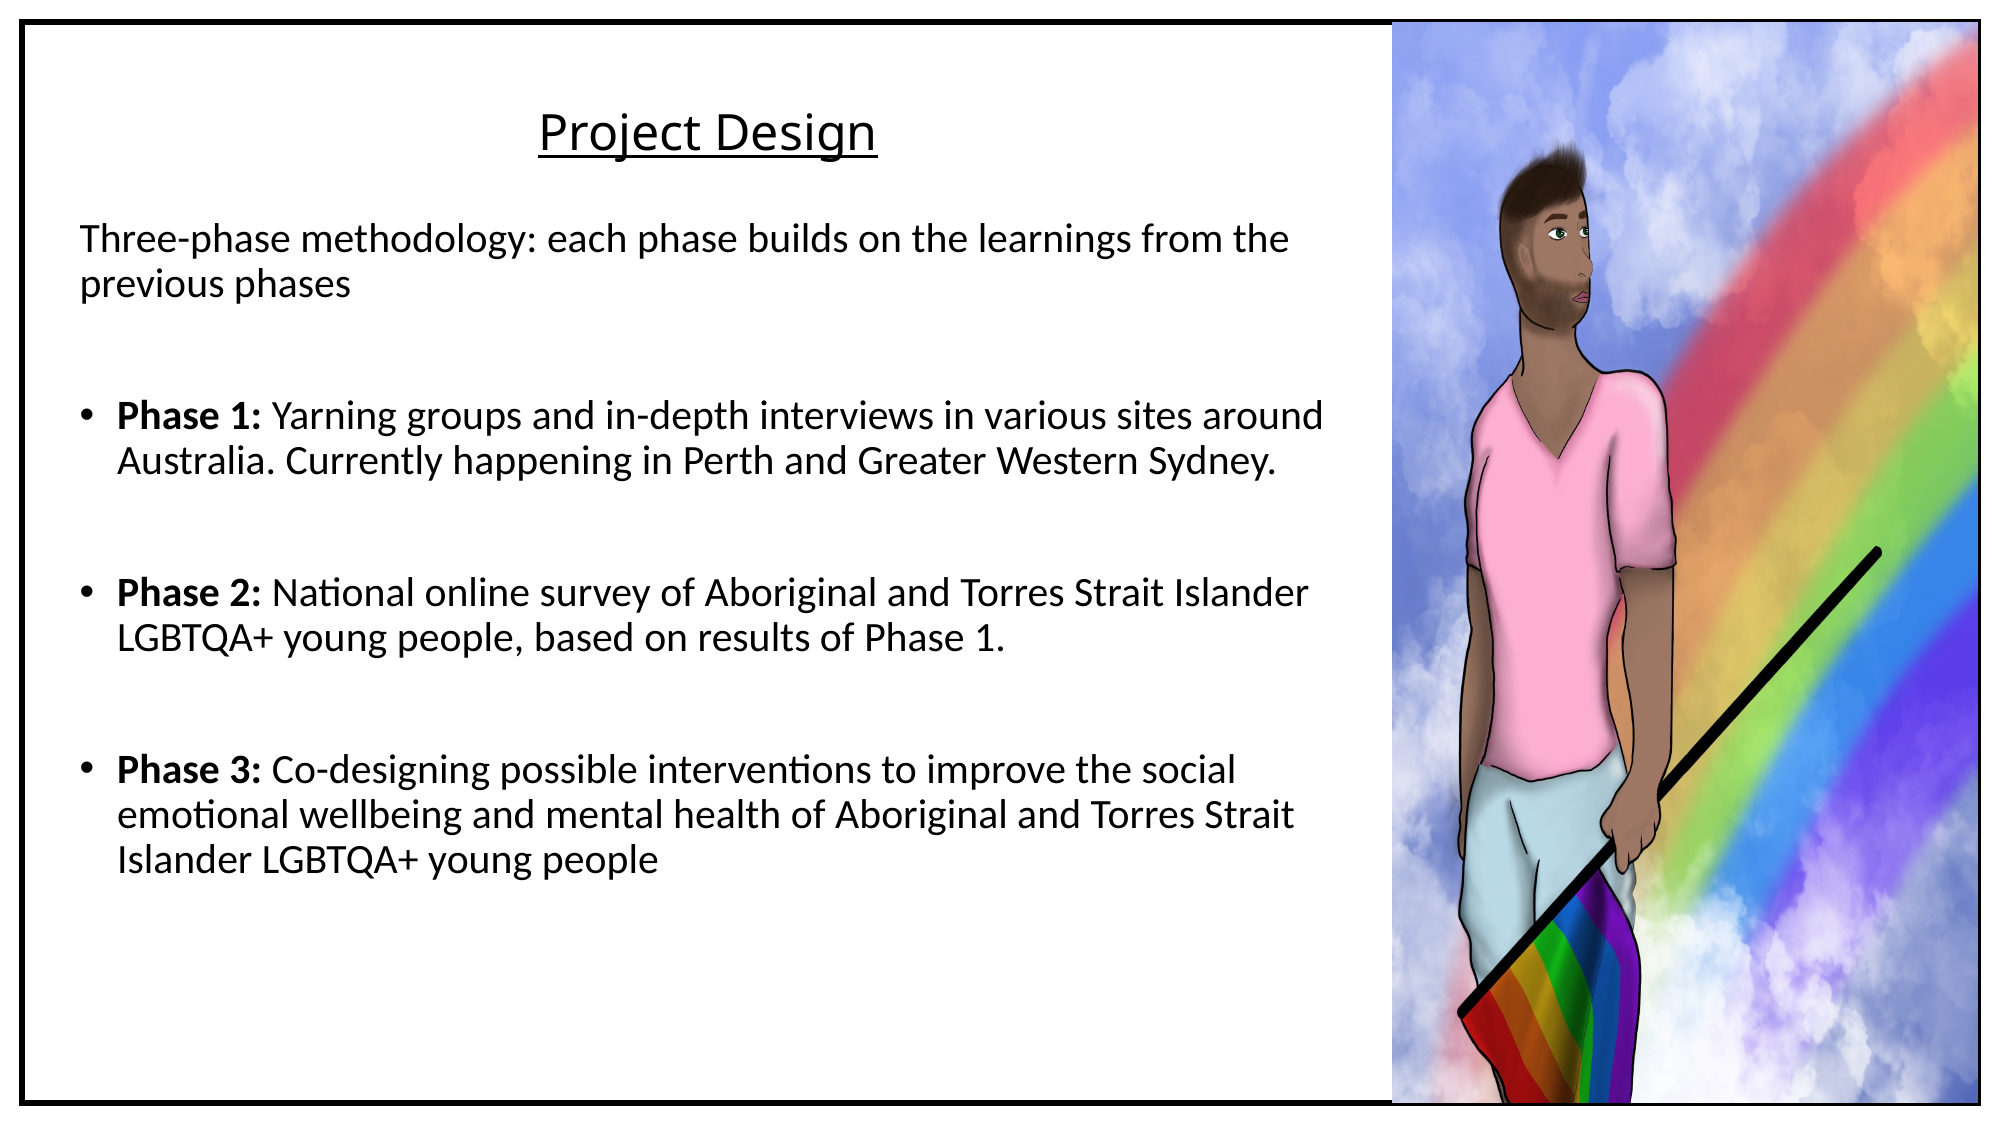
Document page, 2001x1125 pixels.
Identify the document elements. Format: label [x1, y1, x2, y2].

text_box [21, 21, 1979, 1104]
picture [1392, 22, 1978, 1103]
